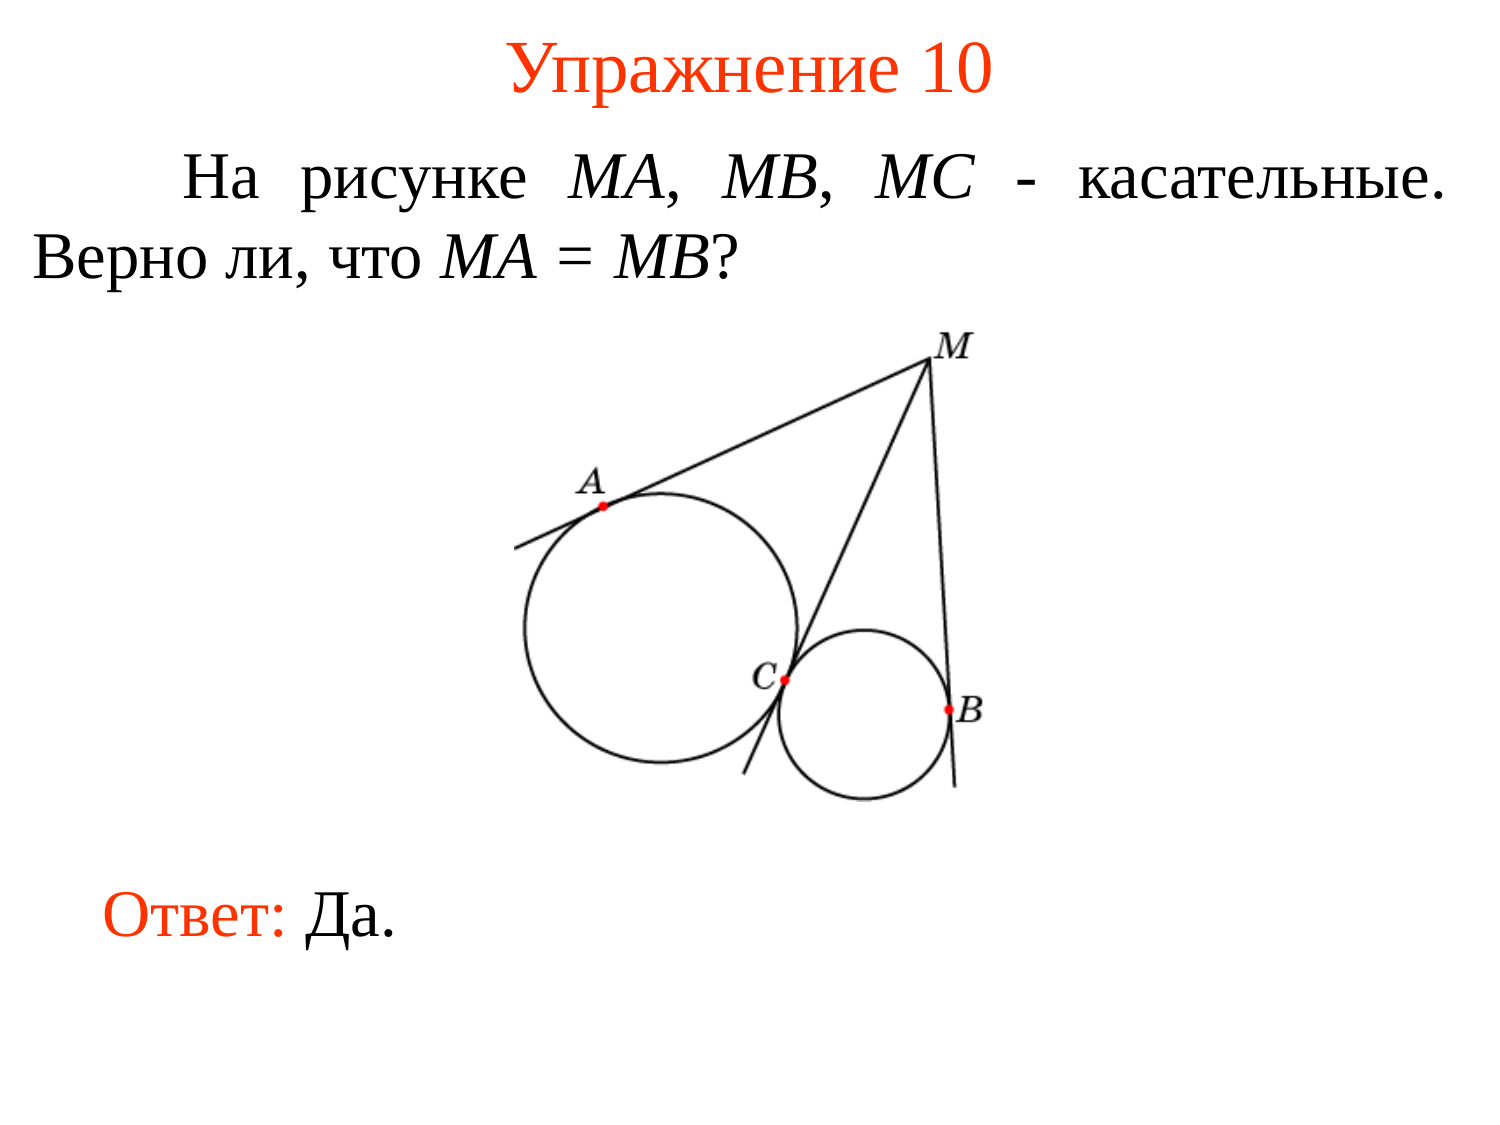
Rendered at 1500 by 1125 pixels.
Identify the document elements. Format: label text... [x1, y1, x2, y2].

text_box На рисунке MA, MB, MC - касательные. Верно ли, что MA = MB? [17, 124, 1463, 300]
title Упражнение 10 [112, 24, 1388, 100]
picture [513, 324, 986, 802]
text_box Ответ: Да. [87, 862, 1450, 958]
